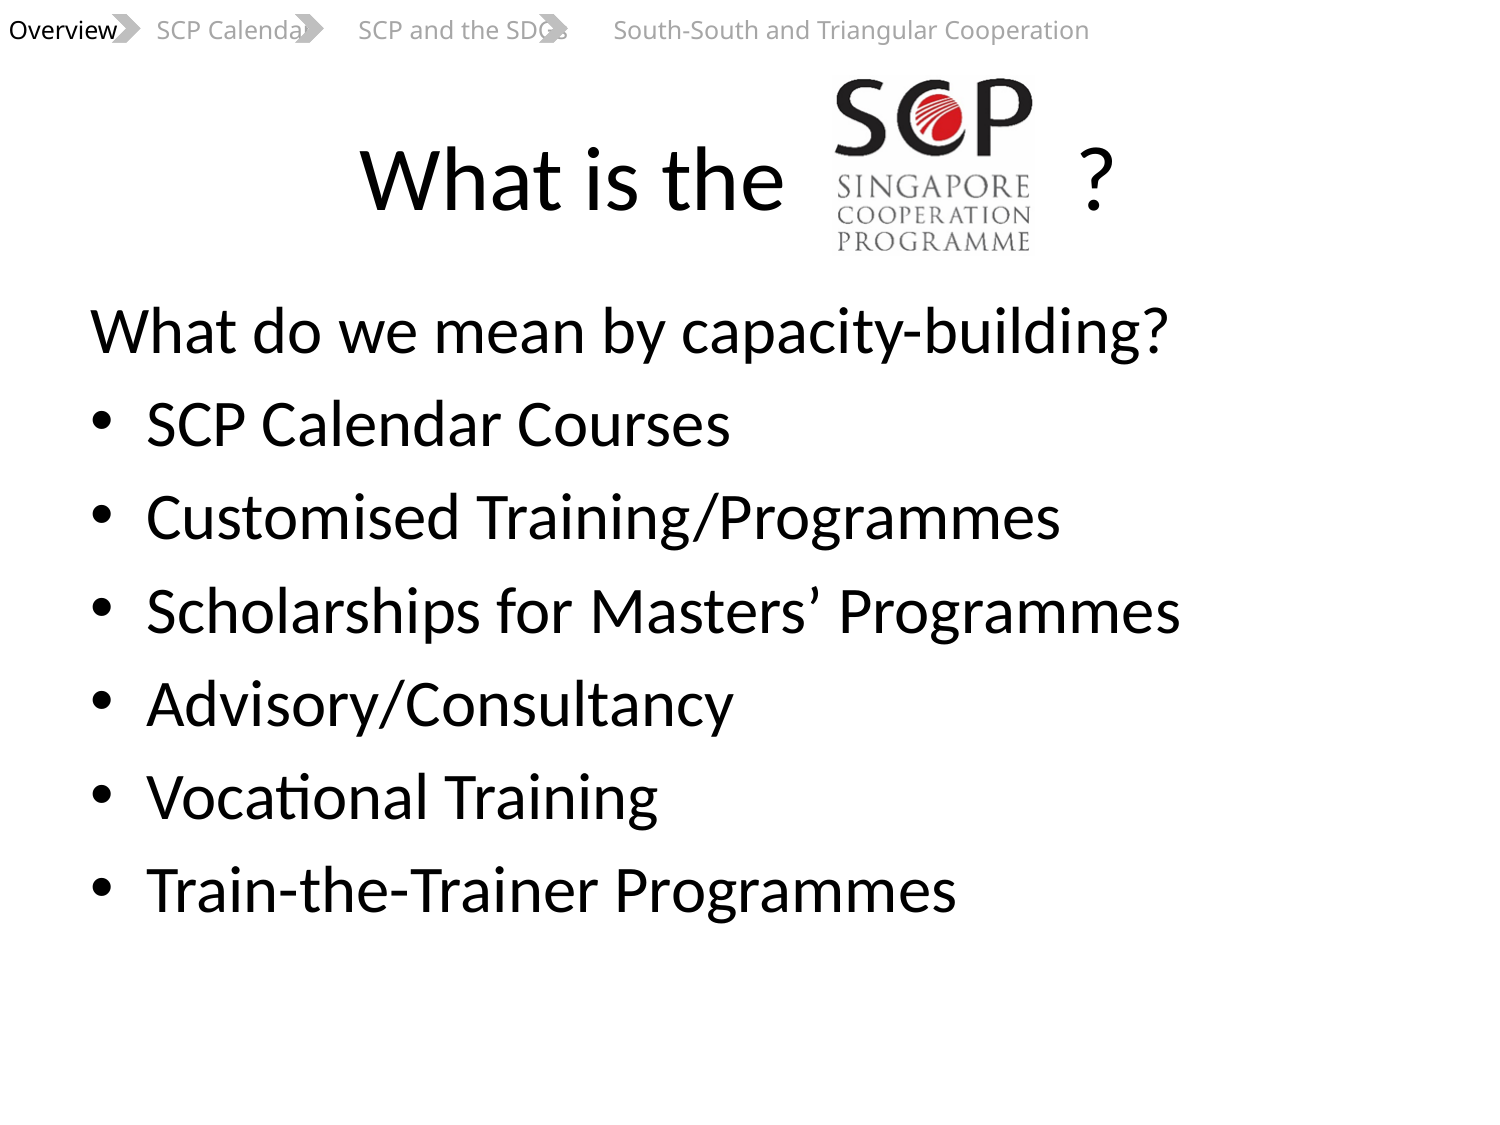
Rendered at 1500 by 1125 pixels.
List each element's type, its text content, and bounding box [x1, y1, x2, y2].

list What do we mean by capacity-building? SCP Calendar Courses Customised Training/Programmes Scholarships for Masters’ Programmes Advisory/Consultancy Vocational Training Train-the-Trainer Programmes [75, 278, 1425, 1022]
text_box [0, 7, 1170, 53]
title What is the ? [75, 79, 1425, 268]
picture [832, 75, 1035, 256]
